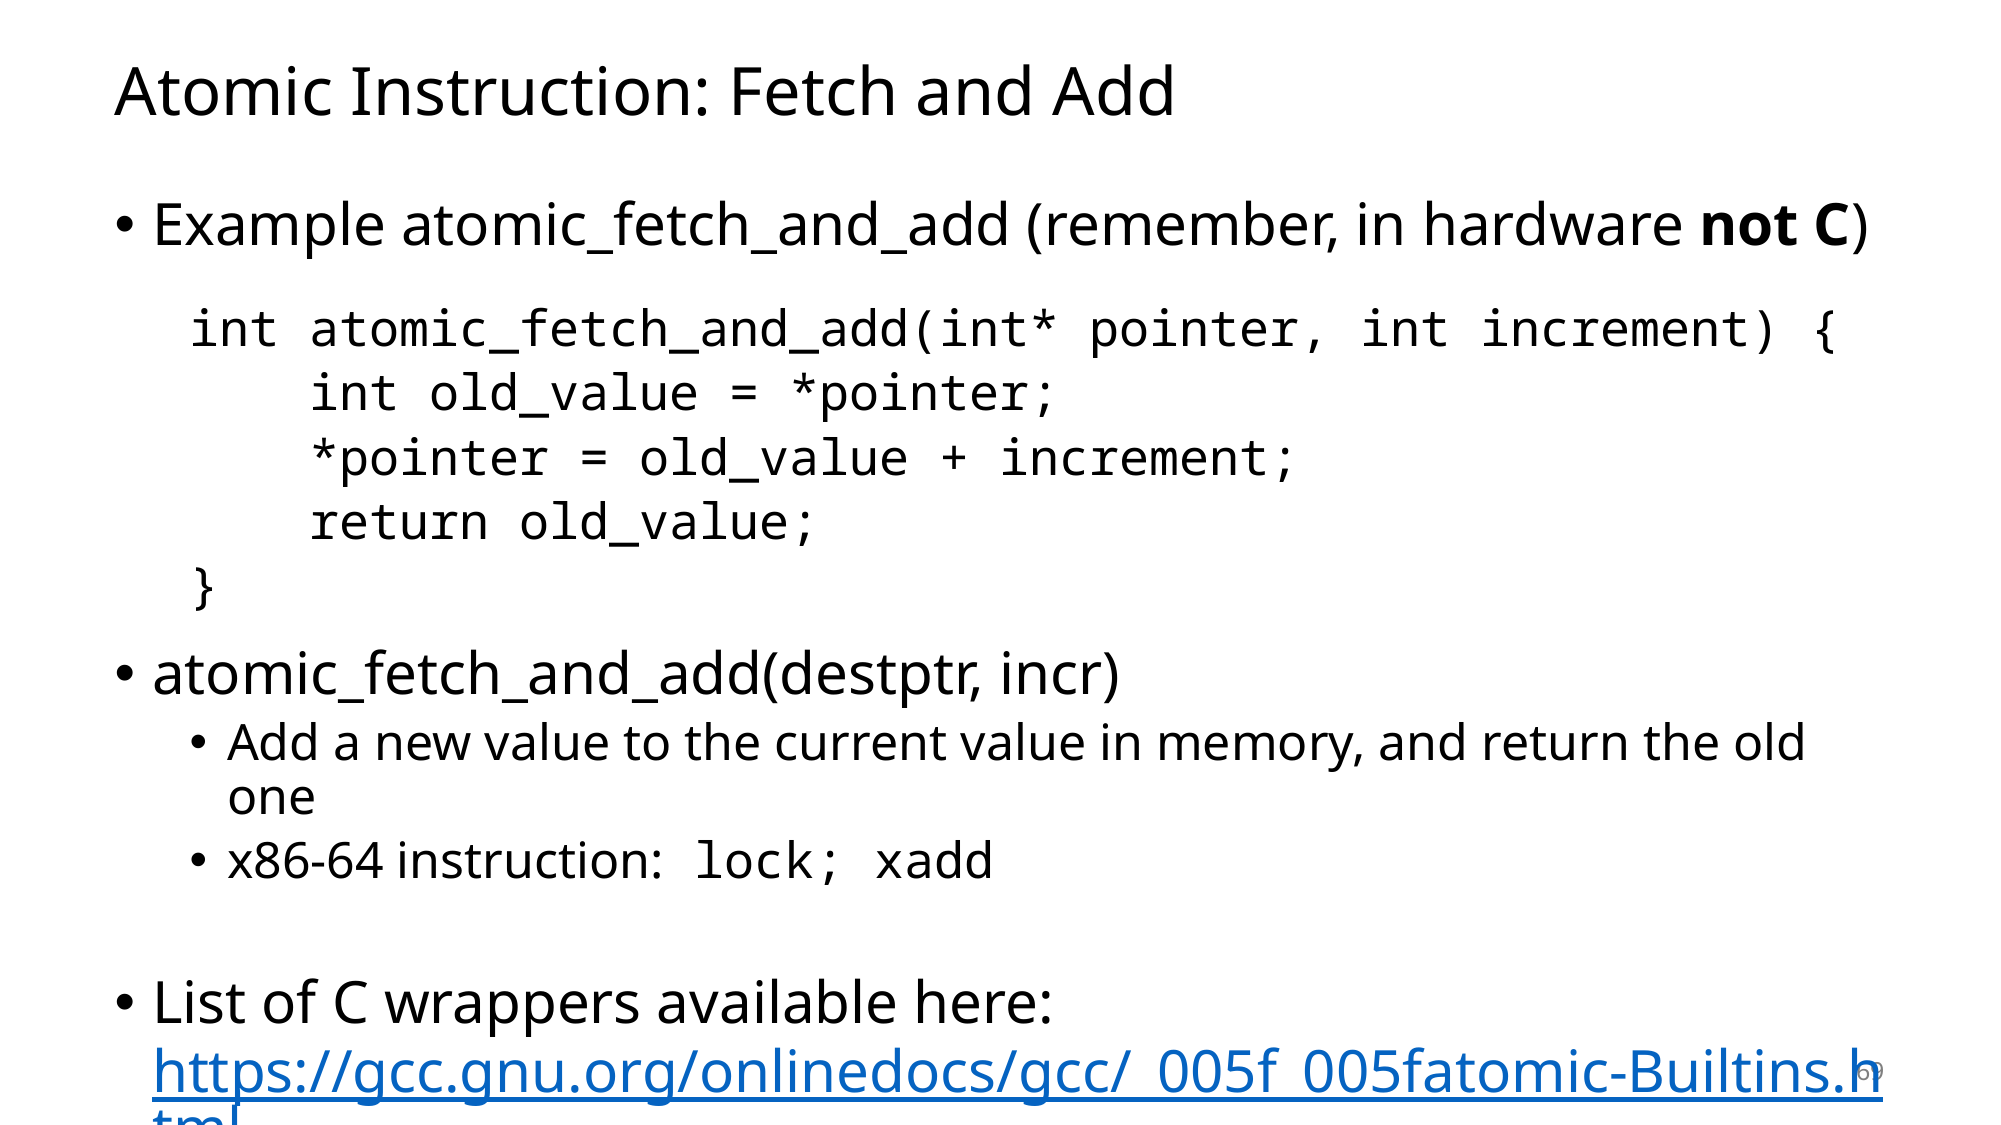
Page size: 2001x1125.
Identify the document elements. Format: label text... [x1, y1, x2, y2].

list Example atomic_fetch_and_add (remember, in hardware not C) int atomic_fetch_and_add(int* pointer, int increment) { int old_value = *pointer; *pointer = old_value + increment; return old_value; } atomic_fetch_and_add(destptr, incr) Add a new value to the current value in memory, and return the old one x86-64 instruction: lock; xadd List of C wrappers available here: https://gcc.gnu.org/onlinedocs/gcc/_005f_005fatomic-Builtins.html [99, 187, 1900, 1013]
slide_number 69 [1749, 1042, 1900, 1103]
title Atomic Instruction: Fetch and Add [99, 37, 1900, 150]
